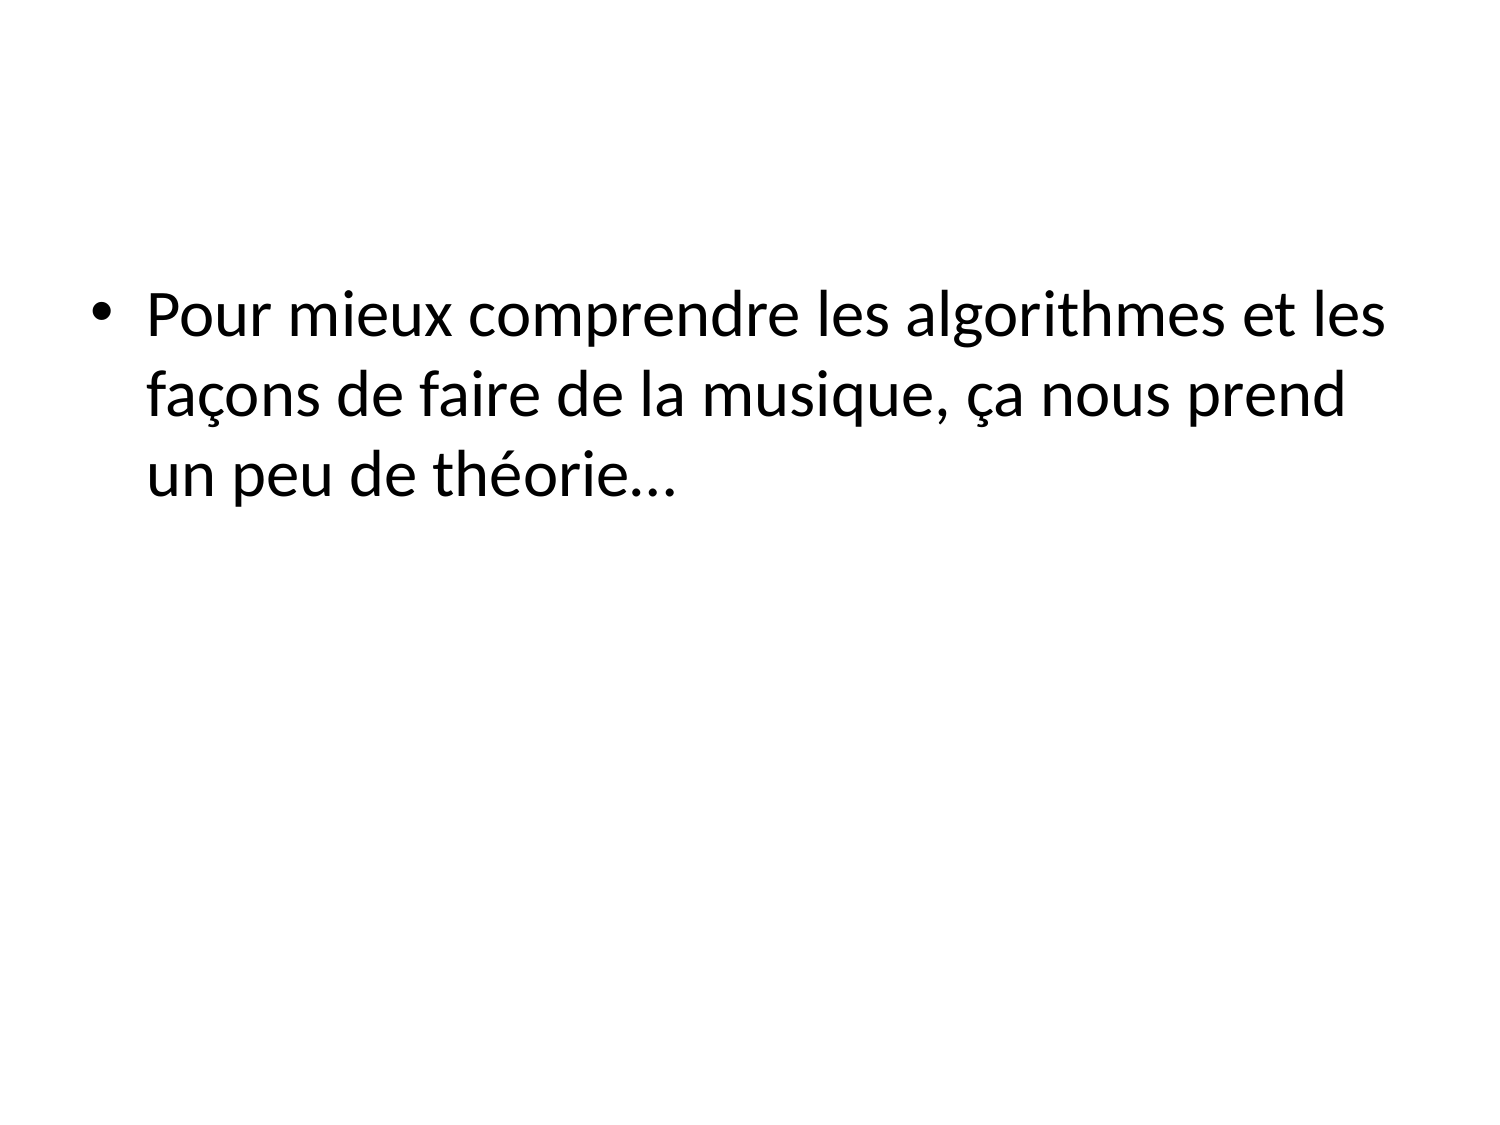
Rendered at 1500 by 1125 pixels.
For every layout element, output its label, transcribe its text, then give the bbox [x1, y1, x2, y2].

list Pour mieux comprendre les algorithmes et les façons de faire de la musique, ça nous prend un peu de théorie… [75, 262, 1425, 1005]
